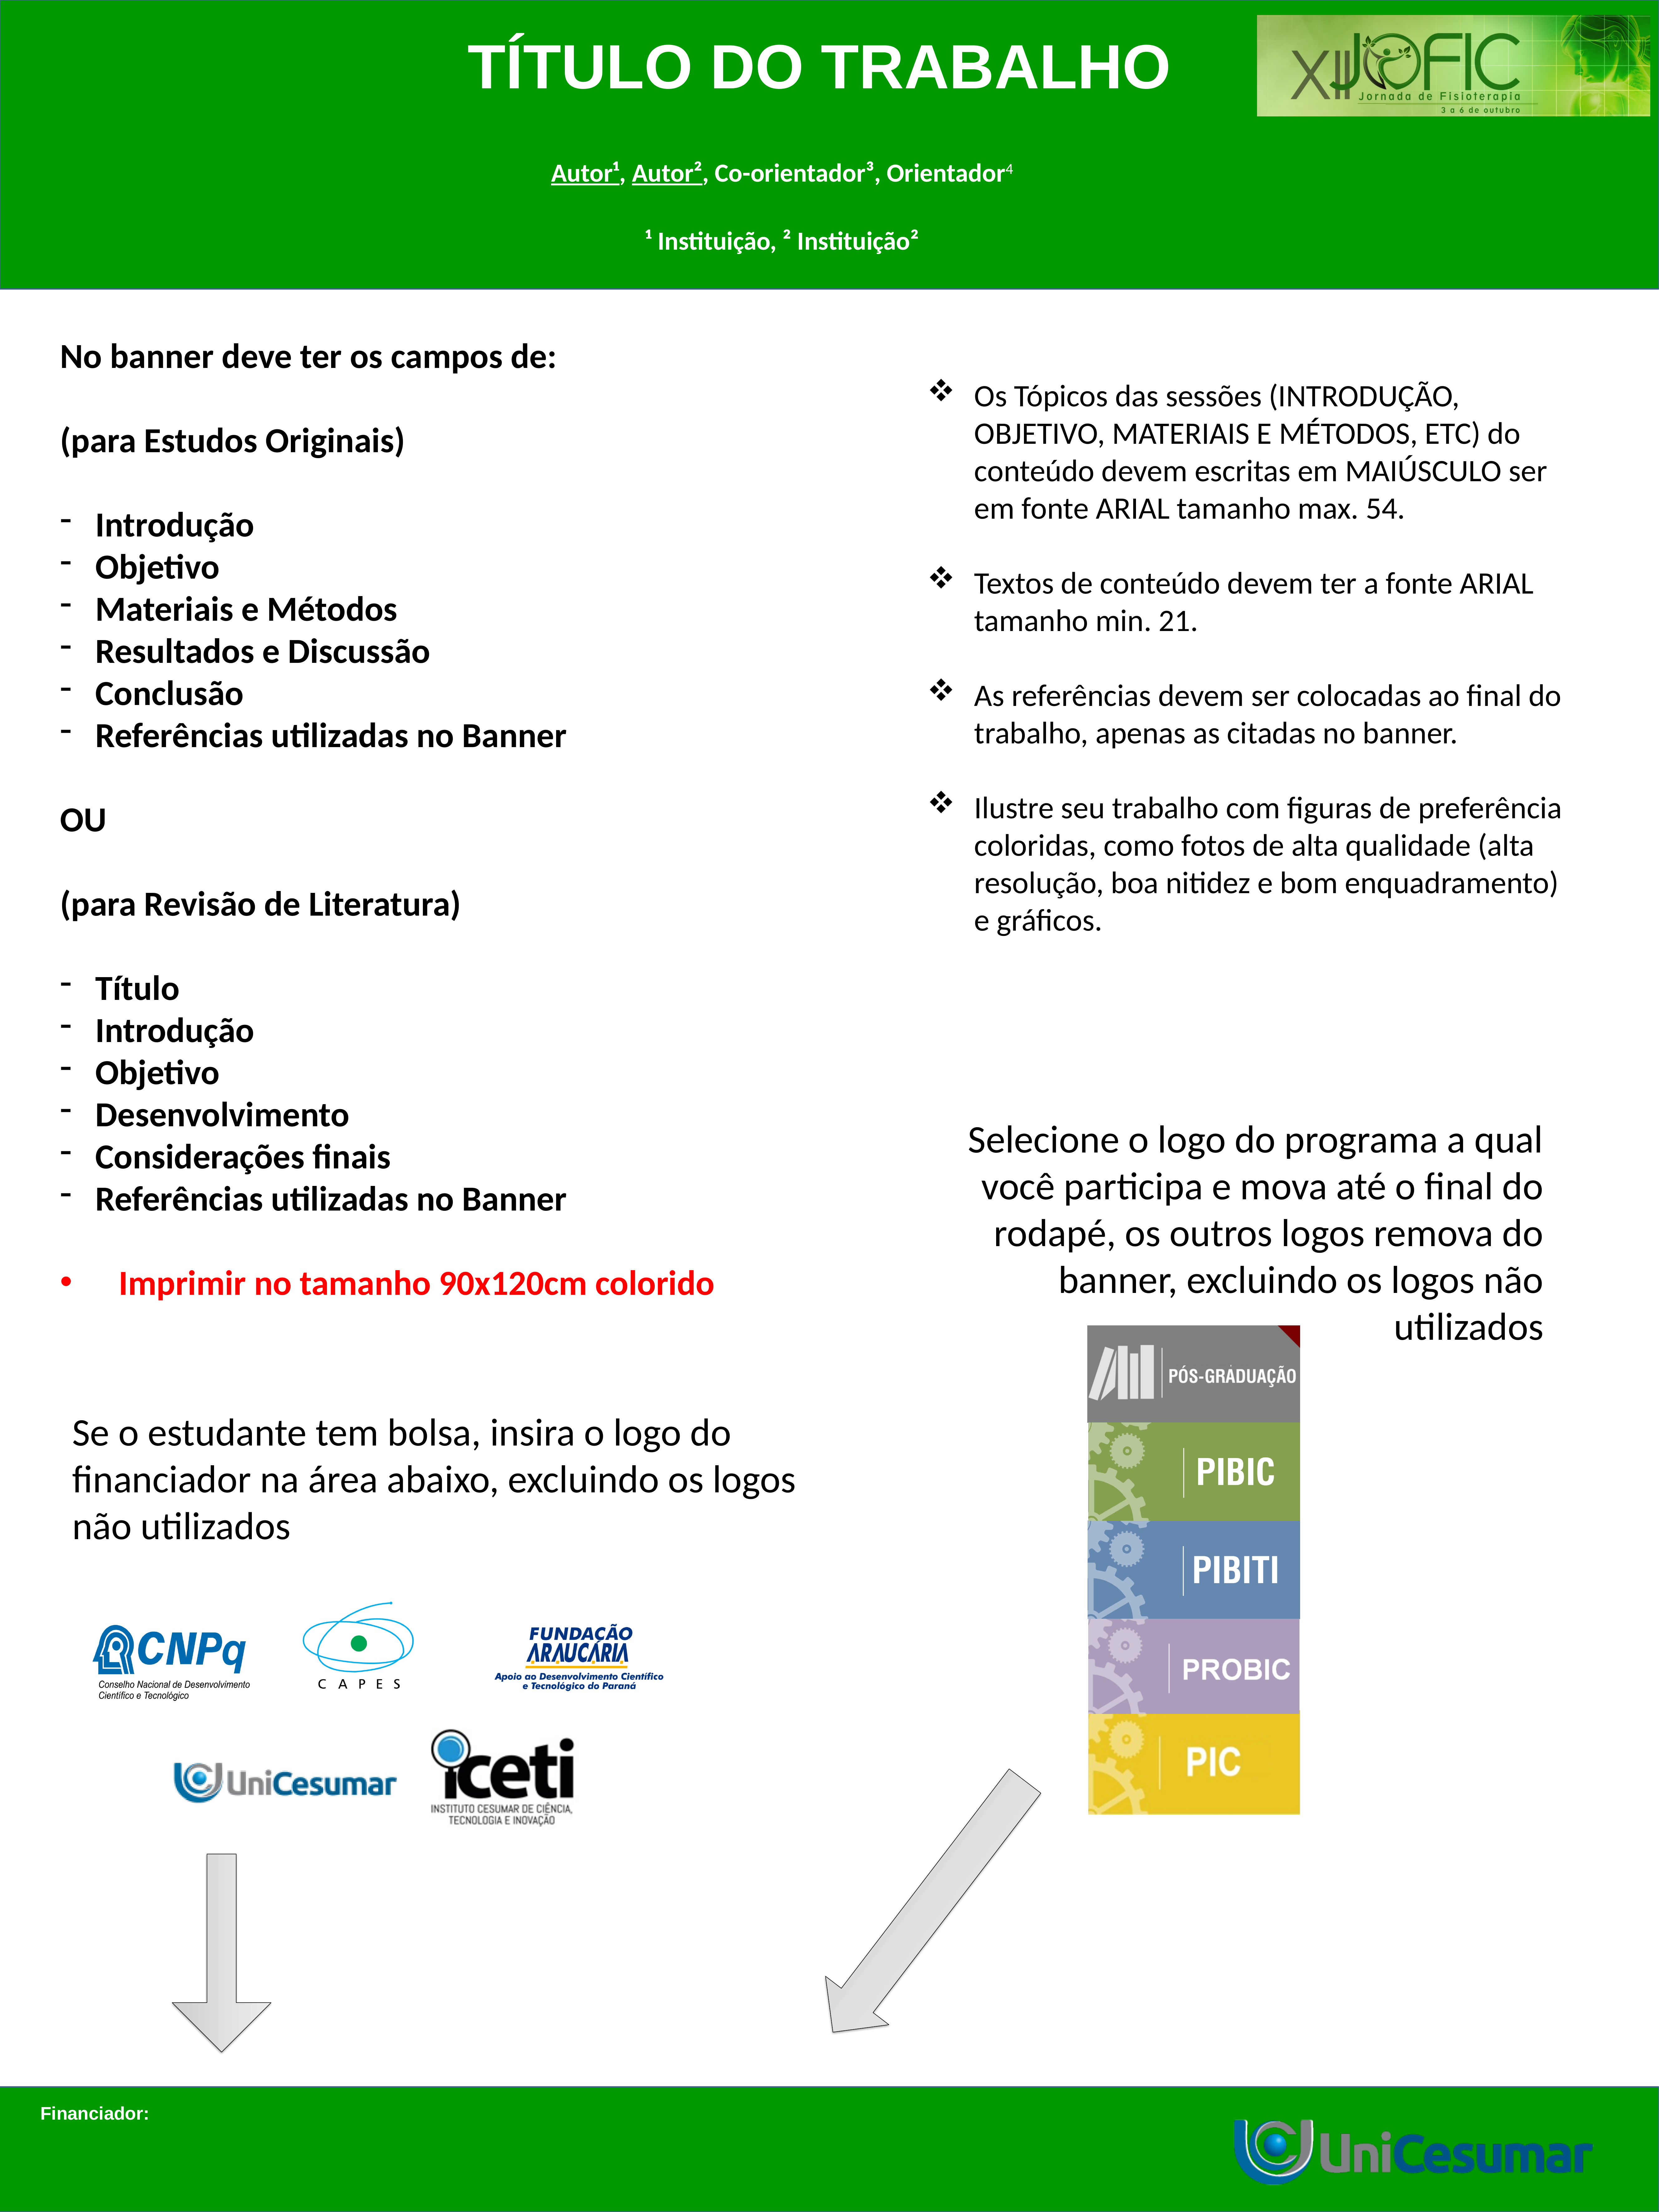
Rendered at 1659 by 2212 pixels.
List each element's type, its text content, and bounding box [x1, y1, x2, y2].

picture [85, 1598, 683, 1712]
picture [172, 1758, 399, 1813]
text_box [0, 0, 1659, 290]
text_box Selecione o logo do programa a qual você participa e mova até o final do rodapé, os outros logos remova do banner, excluindo os logos não utilizados [902, 1111, 1549, 1397]
picture [1257, 15, 1652, 116]
text_box [825, 1769, 1041, 2033]
text_box No banner deve ter os campos de: (para Estudos Originais) Introdução Objetivo Materiais e Métodos Resultados e Discussão Conclusão Referências utilizadas no Banner OU (para Revisão de Literatura) Título Introdução Objetivo Desenvolvimento Considerações finais Referências utilizadas no Banner Imprimir no tamanho 90x120cm colorido [56, 330, 1121, 1304]
text_box TÍTULO DO TRABALHO [66, 24, 1255, 103]
picture [1225, 2109, 1603, 2196]
picture [431, 1729, 579, 1830]
text_box Financiador: [36, 2099, 682, 2126]
text_box Se o estudante tem bolsa, insira o logo do financiador na área abaixo, excluindo os logos não utilizados [67, 1404, 820, 1549]
text_box [0, 2086, 1659, 2212]
text_box Autor¹, Autor², Co-orientador³, Orientador4 [87, 154, 1478, 221]
picture [1087, 1325, 1300, 1815]
text_box ¹ Instituição, ² Instituição² [481, 221, 1084, 288]
text_box [172, 1854, 272, 2053]
text_box Os Tópicos das sessões (INTRODUÇÃO, OBJETIVO, MATERIAIS E MÉTODOS, ETC) do conteúdo devem escritas em MAIÚSCULO ser em fonte ARIAL tamanho max. 54. Textos de conteúdo devem ter a fonte ARIAL tamanho min. 21. As referências devem ser colocadas ao final do trabalho, apenas as citadas no banner. Ilustre seu trabalho com figuras de preferência coloridas, como fotos de alta qualidade (alta resolução, boa nitidez e bom enquadramento) e gráficos. [923, 373, 1573, 939]
